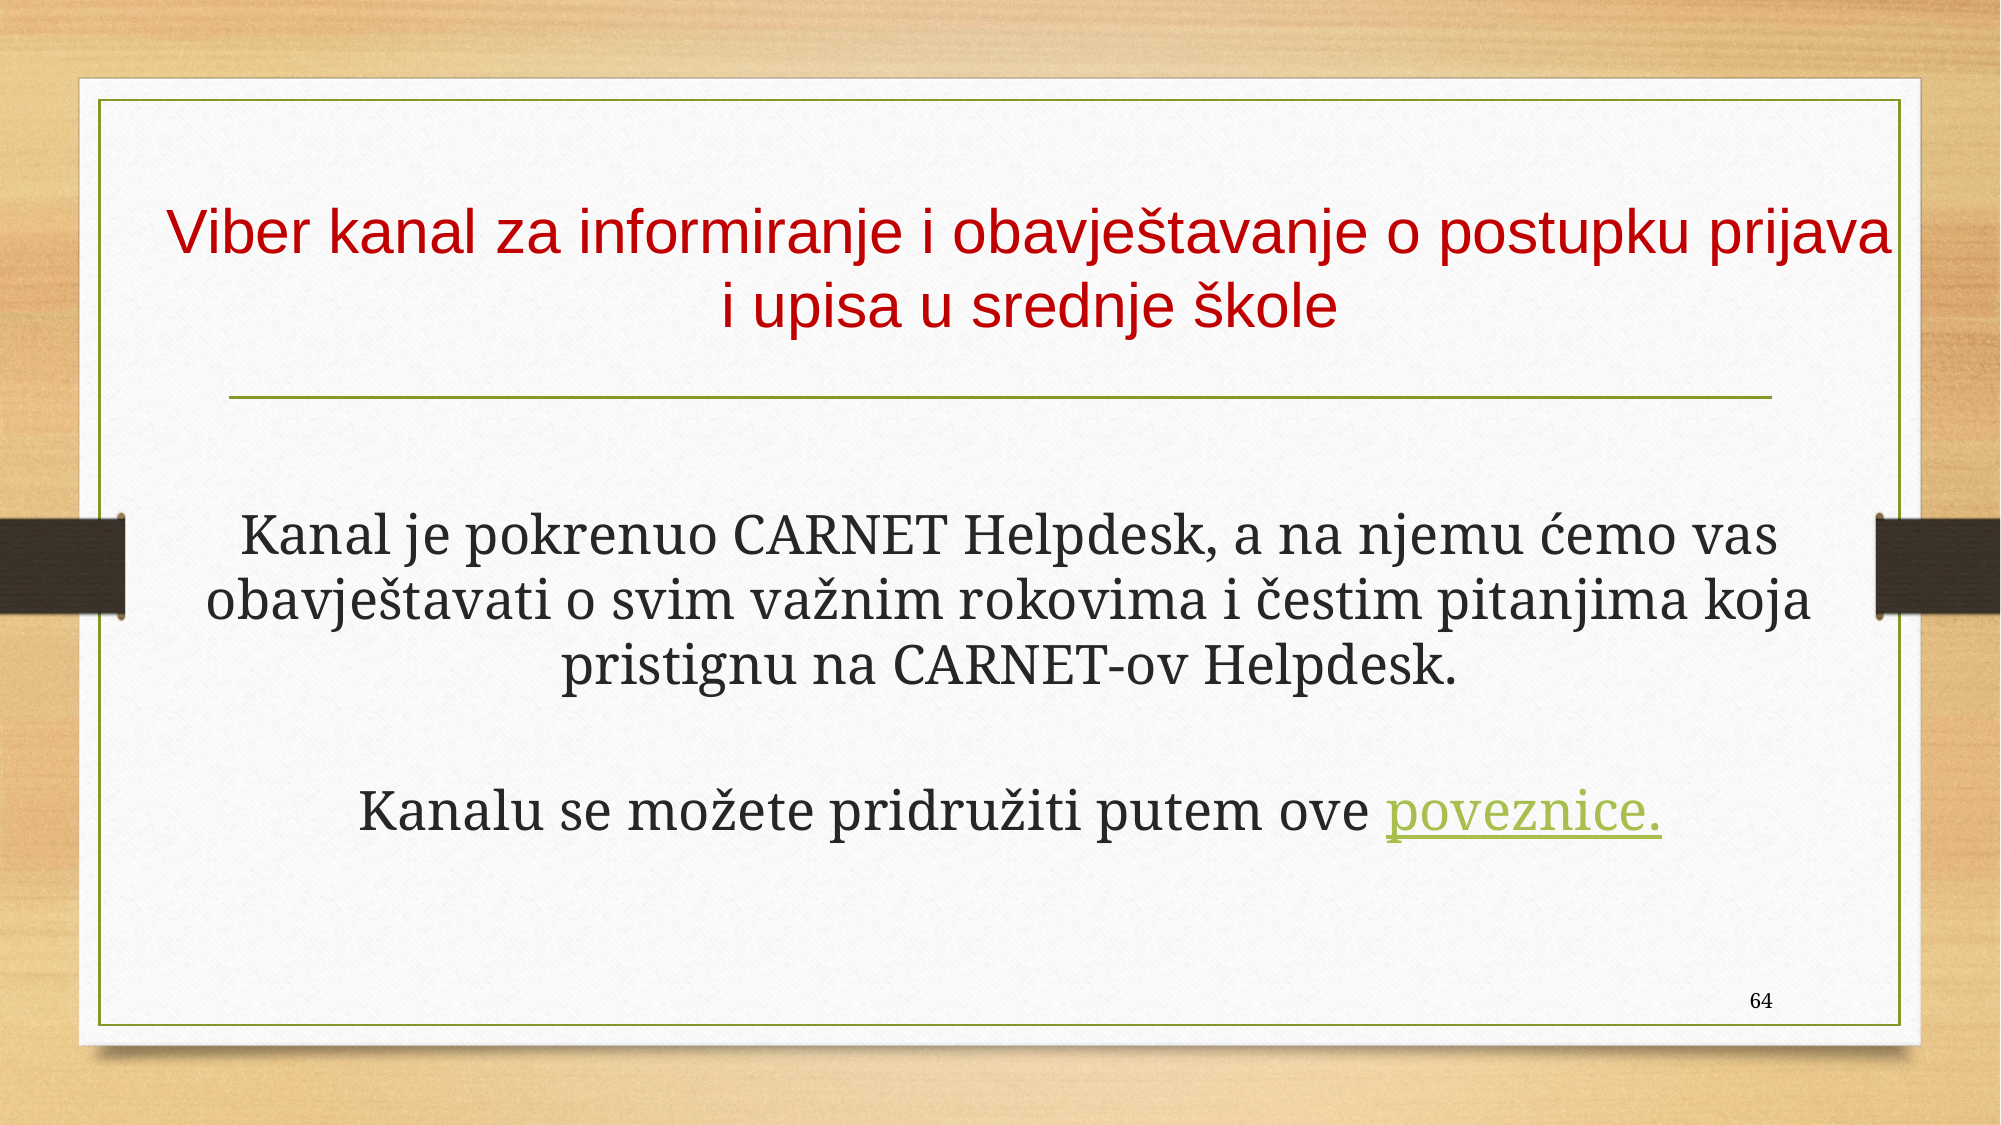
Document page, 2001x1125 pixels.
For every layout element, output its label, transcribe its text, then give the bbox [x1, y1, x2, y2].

picture [0, 0, 2001, 1125]
list Kanal je pokrenuo CARNET Helpdesk, a na njemu ćemo vas obavještavati o svim važnim rokovima i čestim pitanjima koja pristignu na CARNET-ov Helpdesk. Kanalu se možete pridružiti putem ove poveznice. [142, 419, 1879, 964]
title Viber kanal za informiranje i obavještavanje o postupku prijava i upisa u srednje škole [142, 158, 1920, 373]
slide_number 64 [1698, 979, 1788, 1025]
